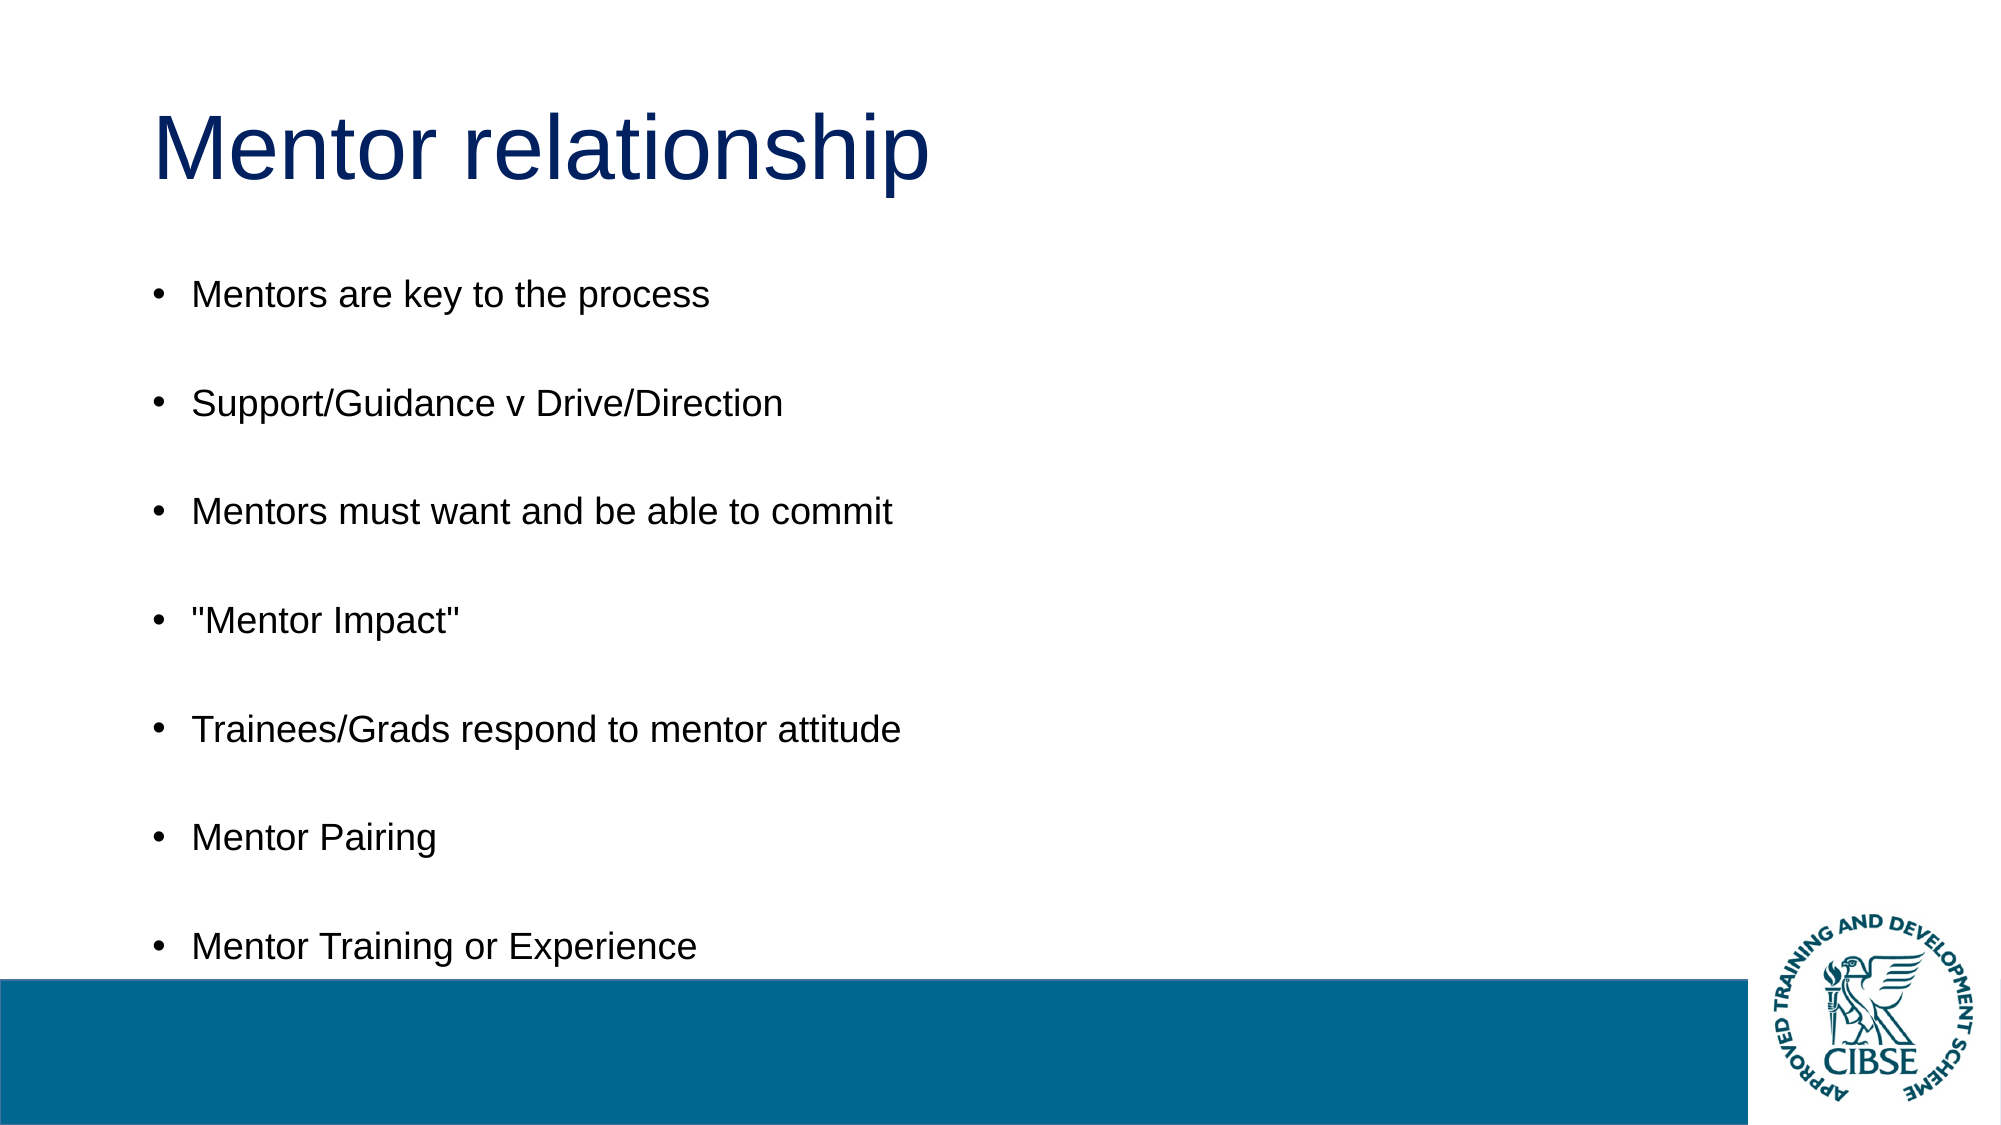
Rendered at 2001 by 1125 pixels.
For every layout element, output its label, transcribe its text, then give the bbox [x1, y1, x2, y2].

picture [1749, 891, 2000, 1125]
title Mentor relationship [137, 59, 1863, 241]
list Mentors are key to the process Support/Guidance v Drive/Direction Mentors must want and be able to commit "Mentor Impact" Trainees/Grads respond to mentor attitude Mentor Pairing Mentor Training or Experience [137, 267, 1863, 982]
